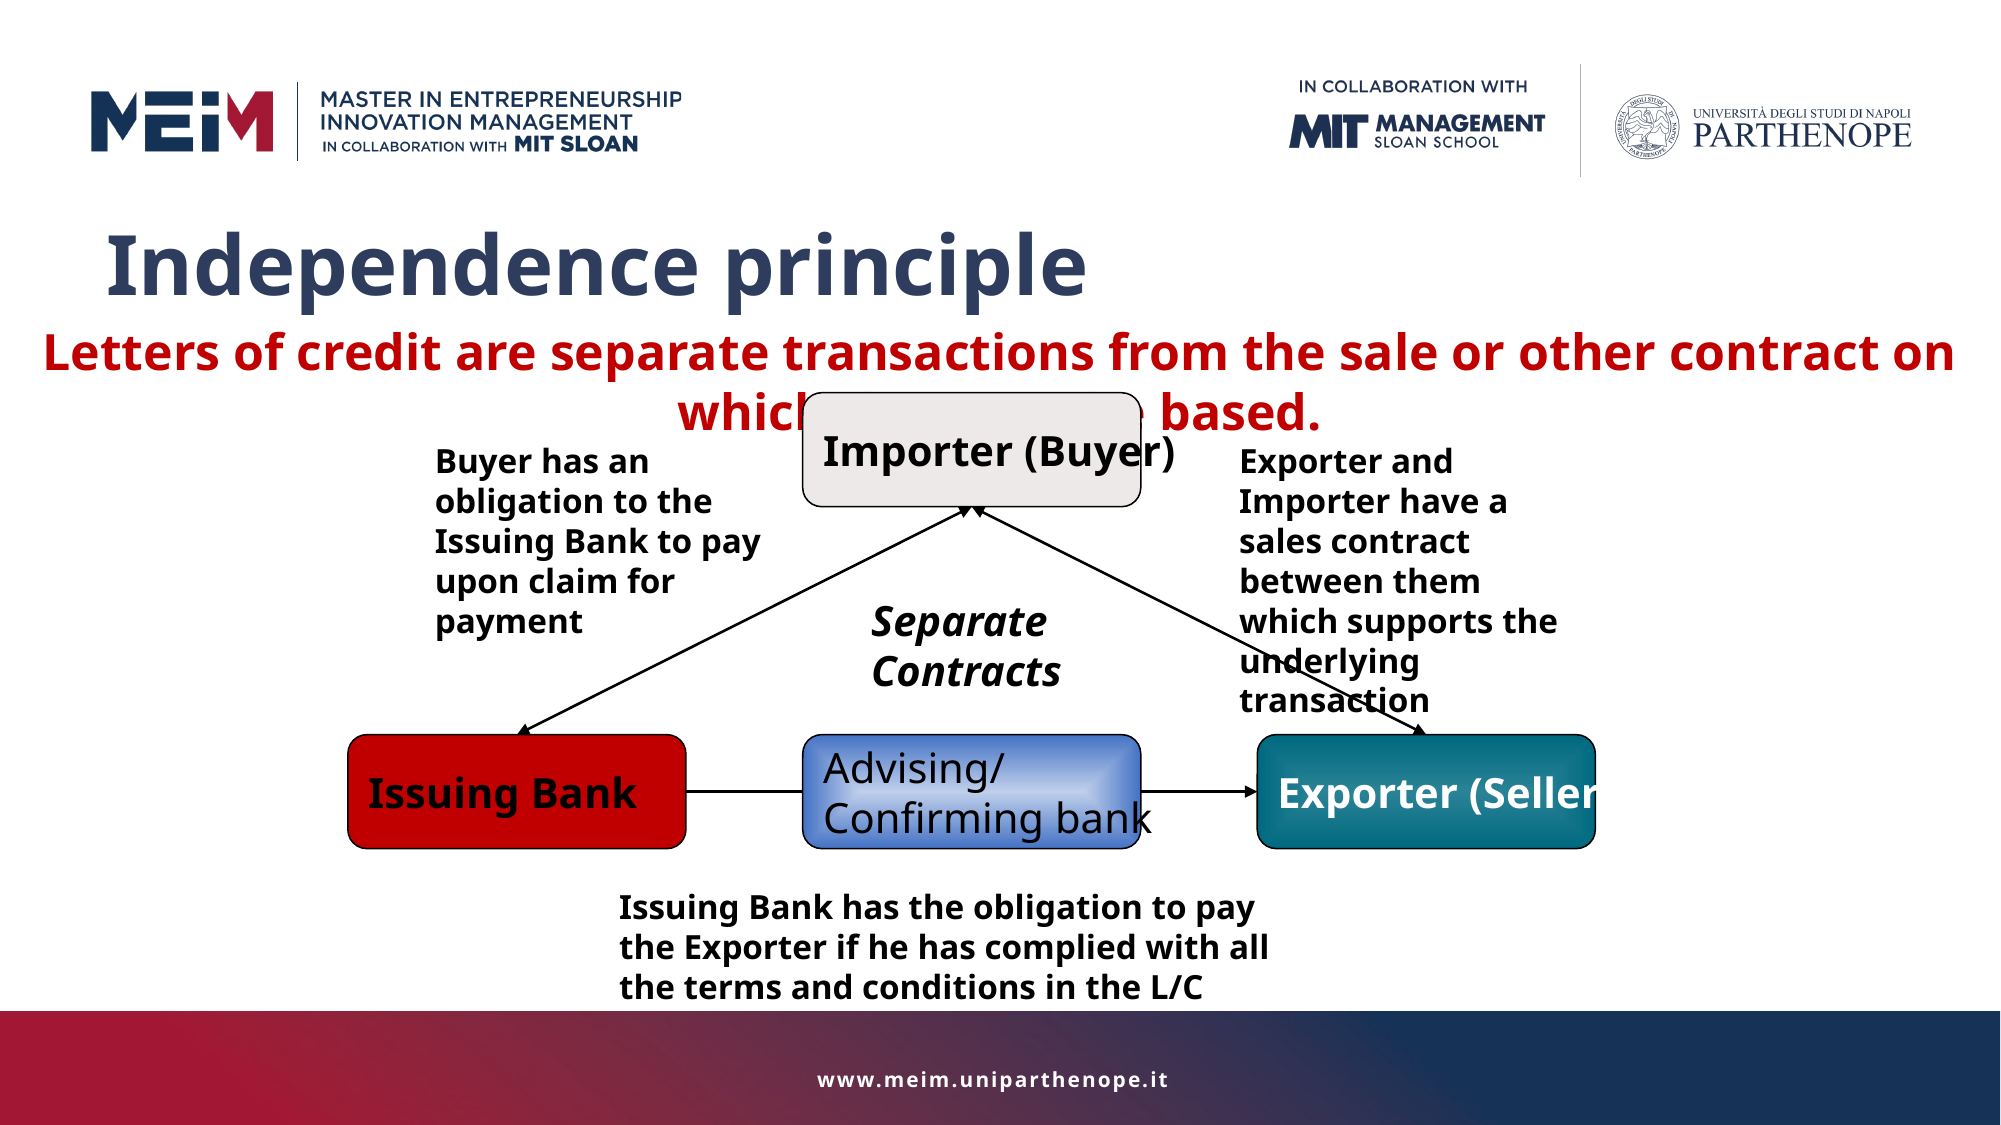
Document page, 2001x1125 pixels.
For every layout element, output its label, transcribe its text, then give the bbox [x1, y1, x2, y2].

picture [0, 1011, 2001, 1125]
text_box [347, 392, 1598, 967]
text_box Independence principle [91, 216, 1560, 293]
text_box Letters of credit are separate transactions from the sale or other contract on which they may be based. [19, 313, 1981, 448]
